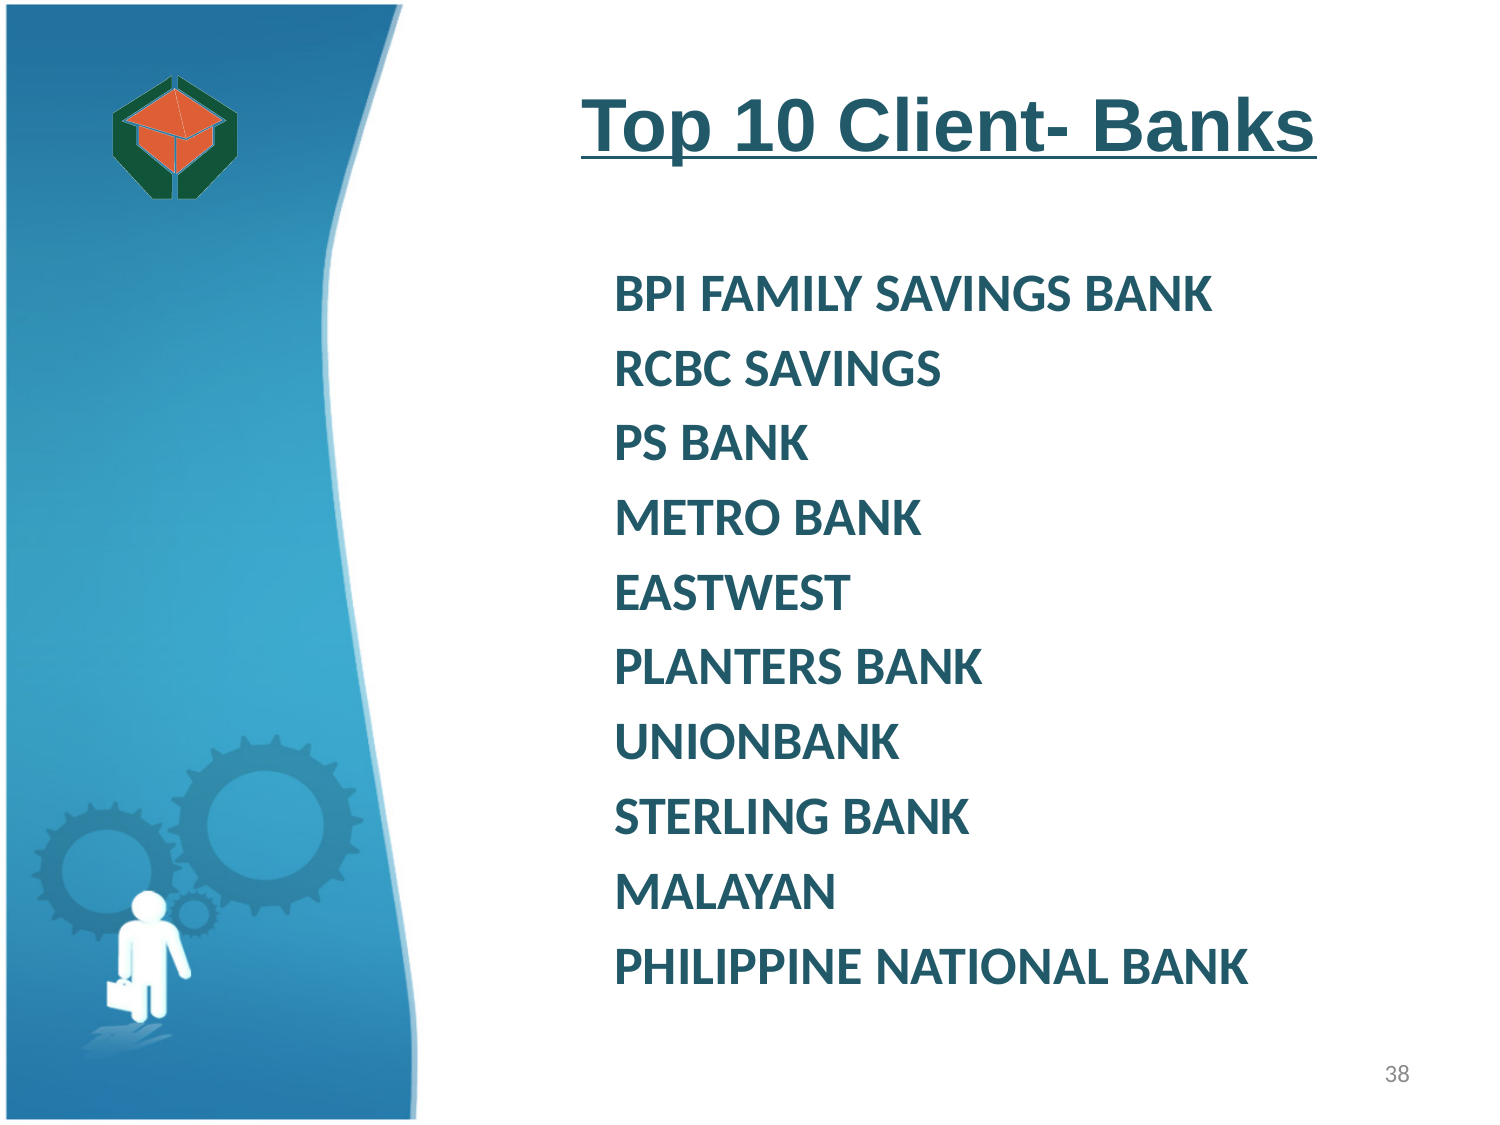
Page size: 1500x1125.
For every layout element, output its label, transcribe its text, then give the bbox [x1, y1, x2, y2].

table_cell PLANTERS BANK [603, 624, 1287, 699]
text_box Top 10 Client- Banks [562, 68, 1337, 174]
table_cell MALAYAN [603, 848, 1287, 923]
slide_number 38 [1074, 1042, 1425, 1103]
table_cell RCBC SAVINGS [603, 325, 1287, 400]
table_cell EASTWEST [603, 549, 1287, 624]
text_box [112, 74, 238, 200]
table_cell PS BANK [603, 400, 1287, 474]
table_cell UNIONBANK [603, 699, 1287, 773]
table_cell STERLING BANK [603, 773, 1287, 848]
table_cell METRO BANK [603, 474, 1287, 549]
picture [0, 0, 1500, 1125]
table_header BPI FAMILY SAVINGS BANK [603, 250, 1287, 325]
table_cell PHILIPPINE NATIONAL BANK [603, 923, 1287, 998]
